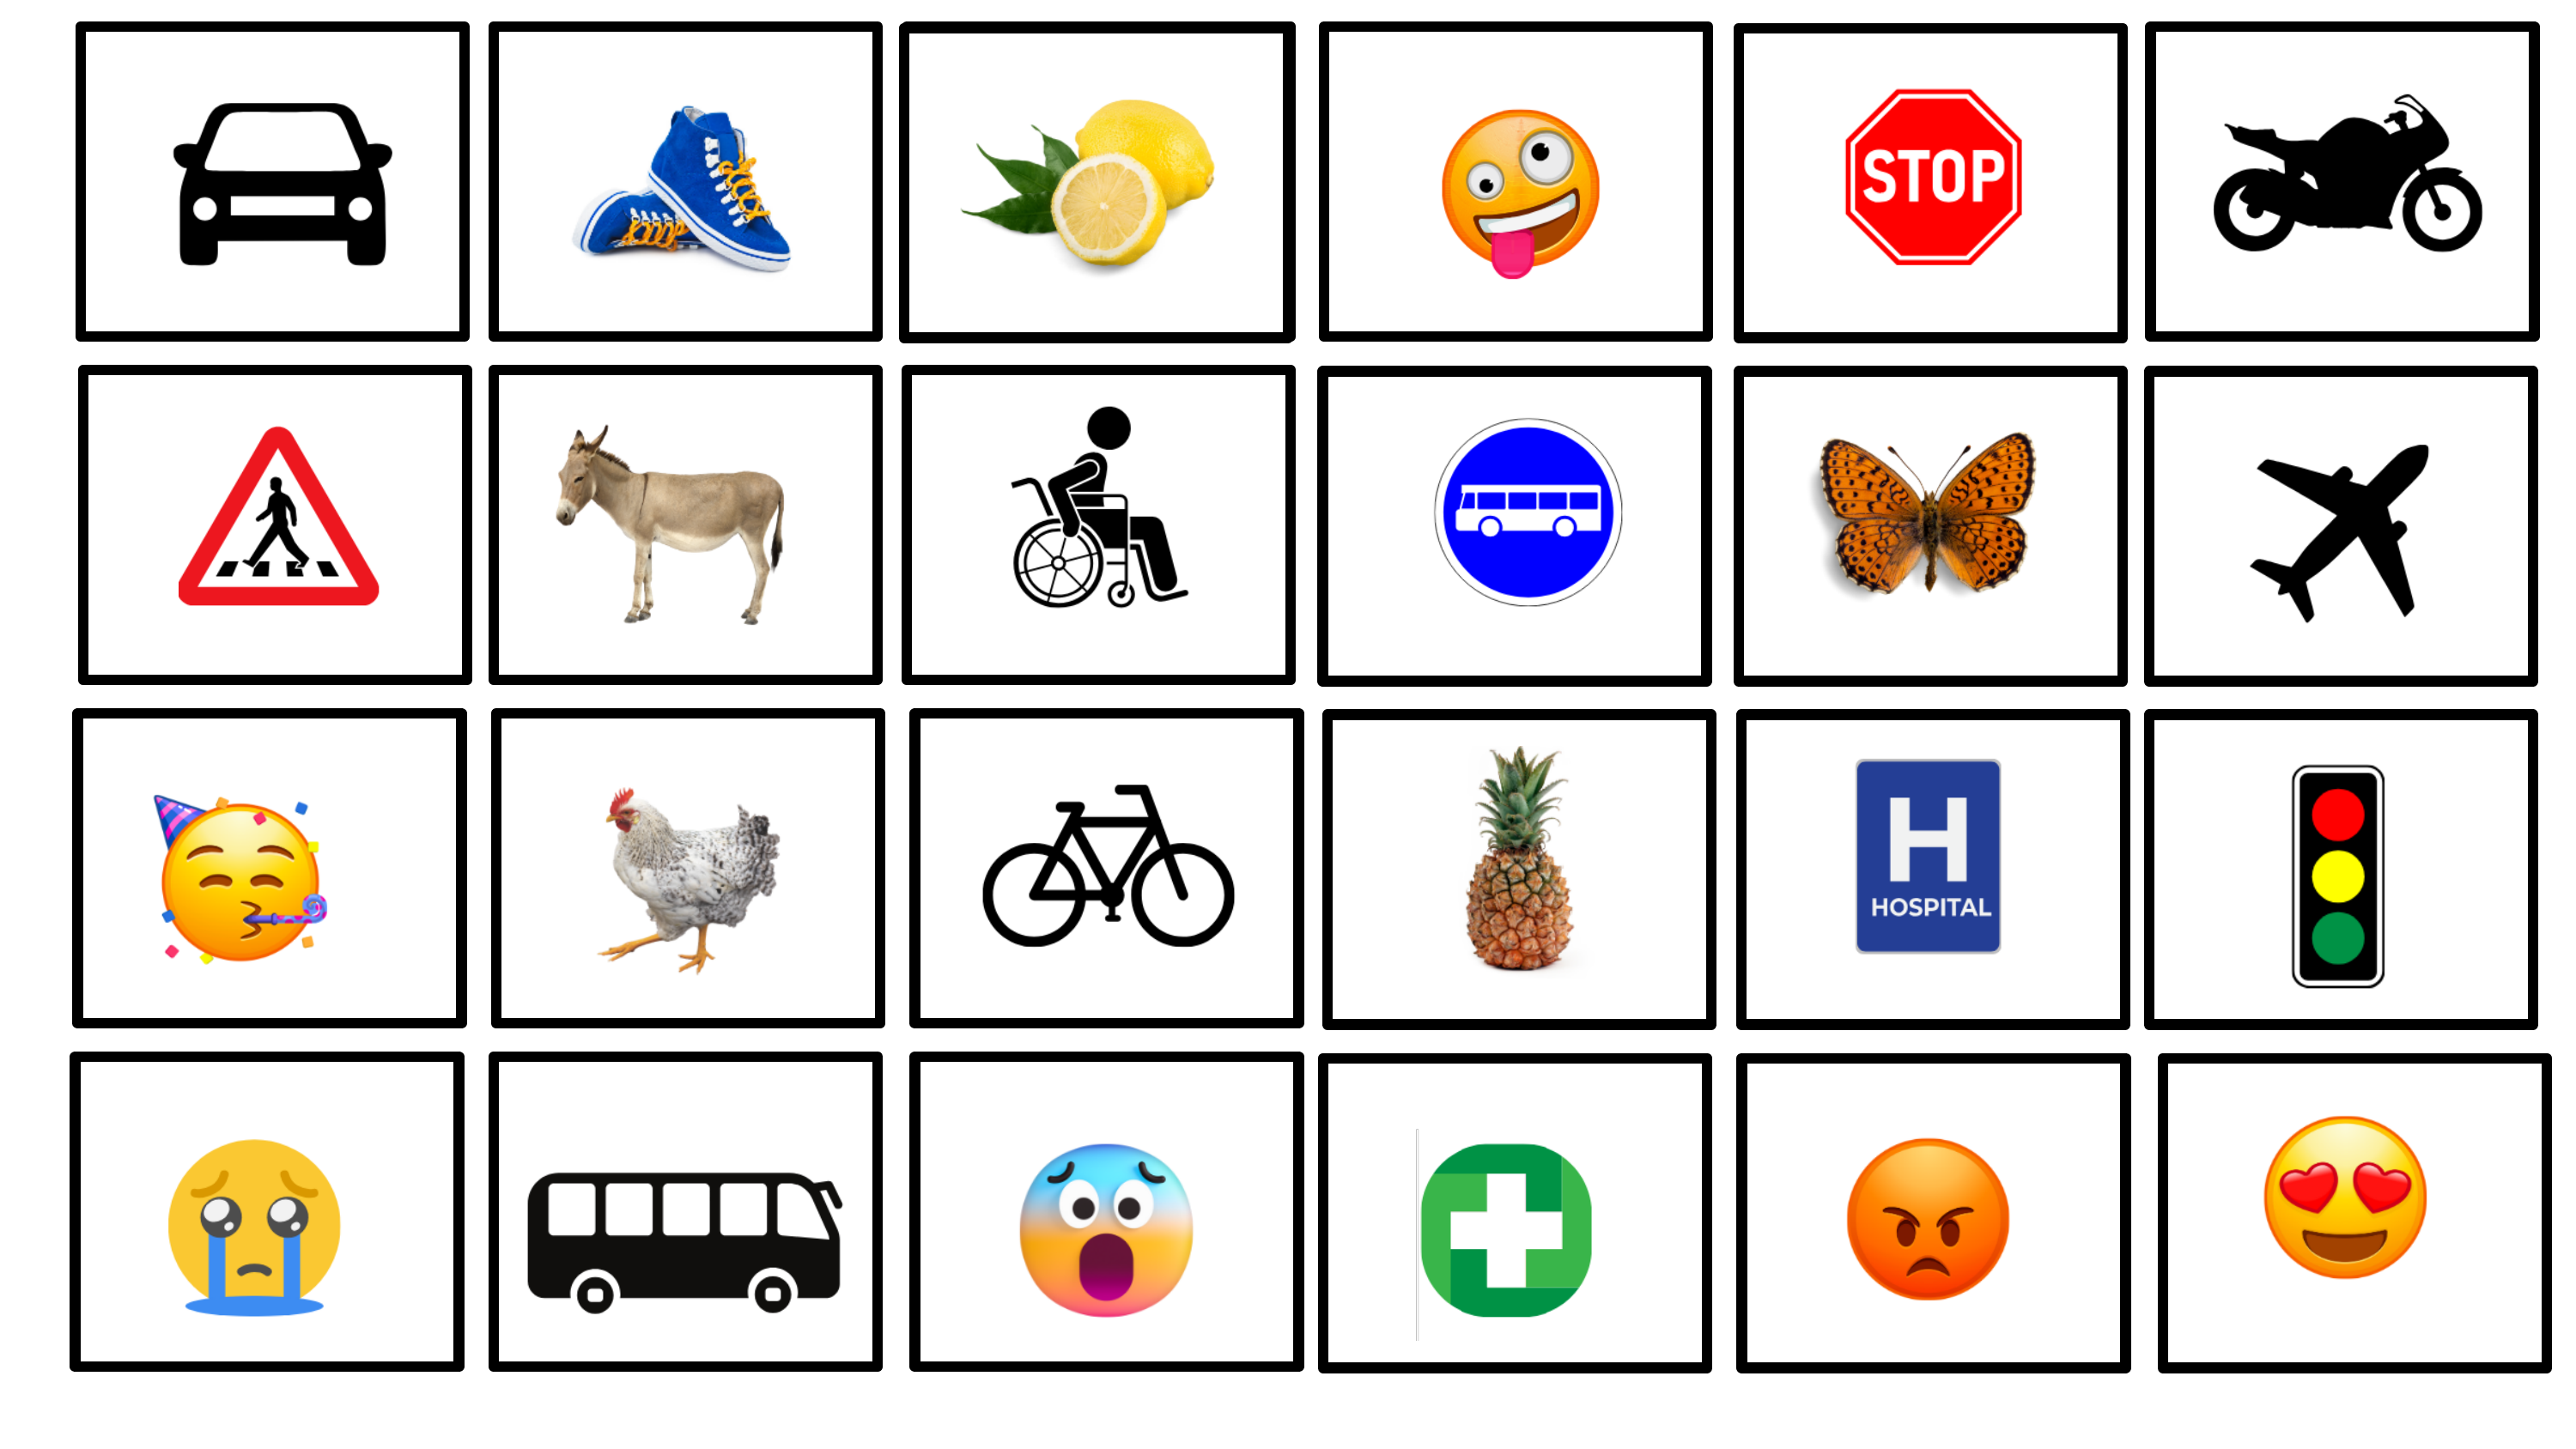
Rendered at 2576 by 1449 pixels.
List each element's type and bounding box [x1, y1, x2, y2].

text_box [492, 1055, 879, 1368]
picture [2235, 435, 2449, 646]
picture [950, 767, 1246, 1007]
text_box [1737, 27, 2124, 340]
text_box [1740, 1057, 2128, 1370]
text_box [905, 368, 1292, 682]
picture [569, 64, 804, 296]
picture [155, 94, 423, 278]
picture [1397, 76, 1635, 295]
picture [167, 1130, 349, 1331]
text_box [1321, 370, 1709, 683]
text_box [913, 712, 1301, 1025]
text_box [2148, 25, 2536, 338]
text_box [73, 1055, 461, 1368]
text_box [1321, 1057, 1709, 1370]
picture [954, 65, 1233, 285]
picture [990, 395, 1207, 615]
text_box [82, 368, 469, 682]
picture [2208, 90, 2496, 291]
picture [1425, 409, 1633, 613]
picture [520, 1151, 855, 1323]
picture [2253, 738, 2415, 1001]
picture [1007, 1124, 1213, 1330]
picture [539, 414, 832, 650]
text_box [492, 368, 879, 682]
text_box [1740, 713, 2127, 1027]
text_box [492, 25, 879, 338]
picture [1832, 1134, 2020, 1311]
text_box [1322, 25, 1710, 338]
picture [1844, 746, 2032, 993]
text_box [495, 712, 882, 1025]
text_box [2161, 1057, 2549, 1370]
text_box [2148, 713, 2535, 1027]
picture [2245, 1110, 2448, 1282]
picture [1431, 746, 1613, 979]
picture [1393, 1109, 1619, 1341]
text_box [906, 26, 1291, 337]
picture [1839, 45, 2030, 269]
text_box [76, 712, 464, 1025]
text_box [1737, 370, 2124, 683]
text_box [1326, 713, 1713, 1027]
picture [179, 416, 399, 634]
picture [129, 777, 374, 994]
picture [1801, 425, 2074, 603]
text_box [2148, 370, 2535, 683]
text_box [913, 1055, 1301, 1368]
picture [556, 768, 810, 1001]
text_box [79, 25, 466, 338]
